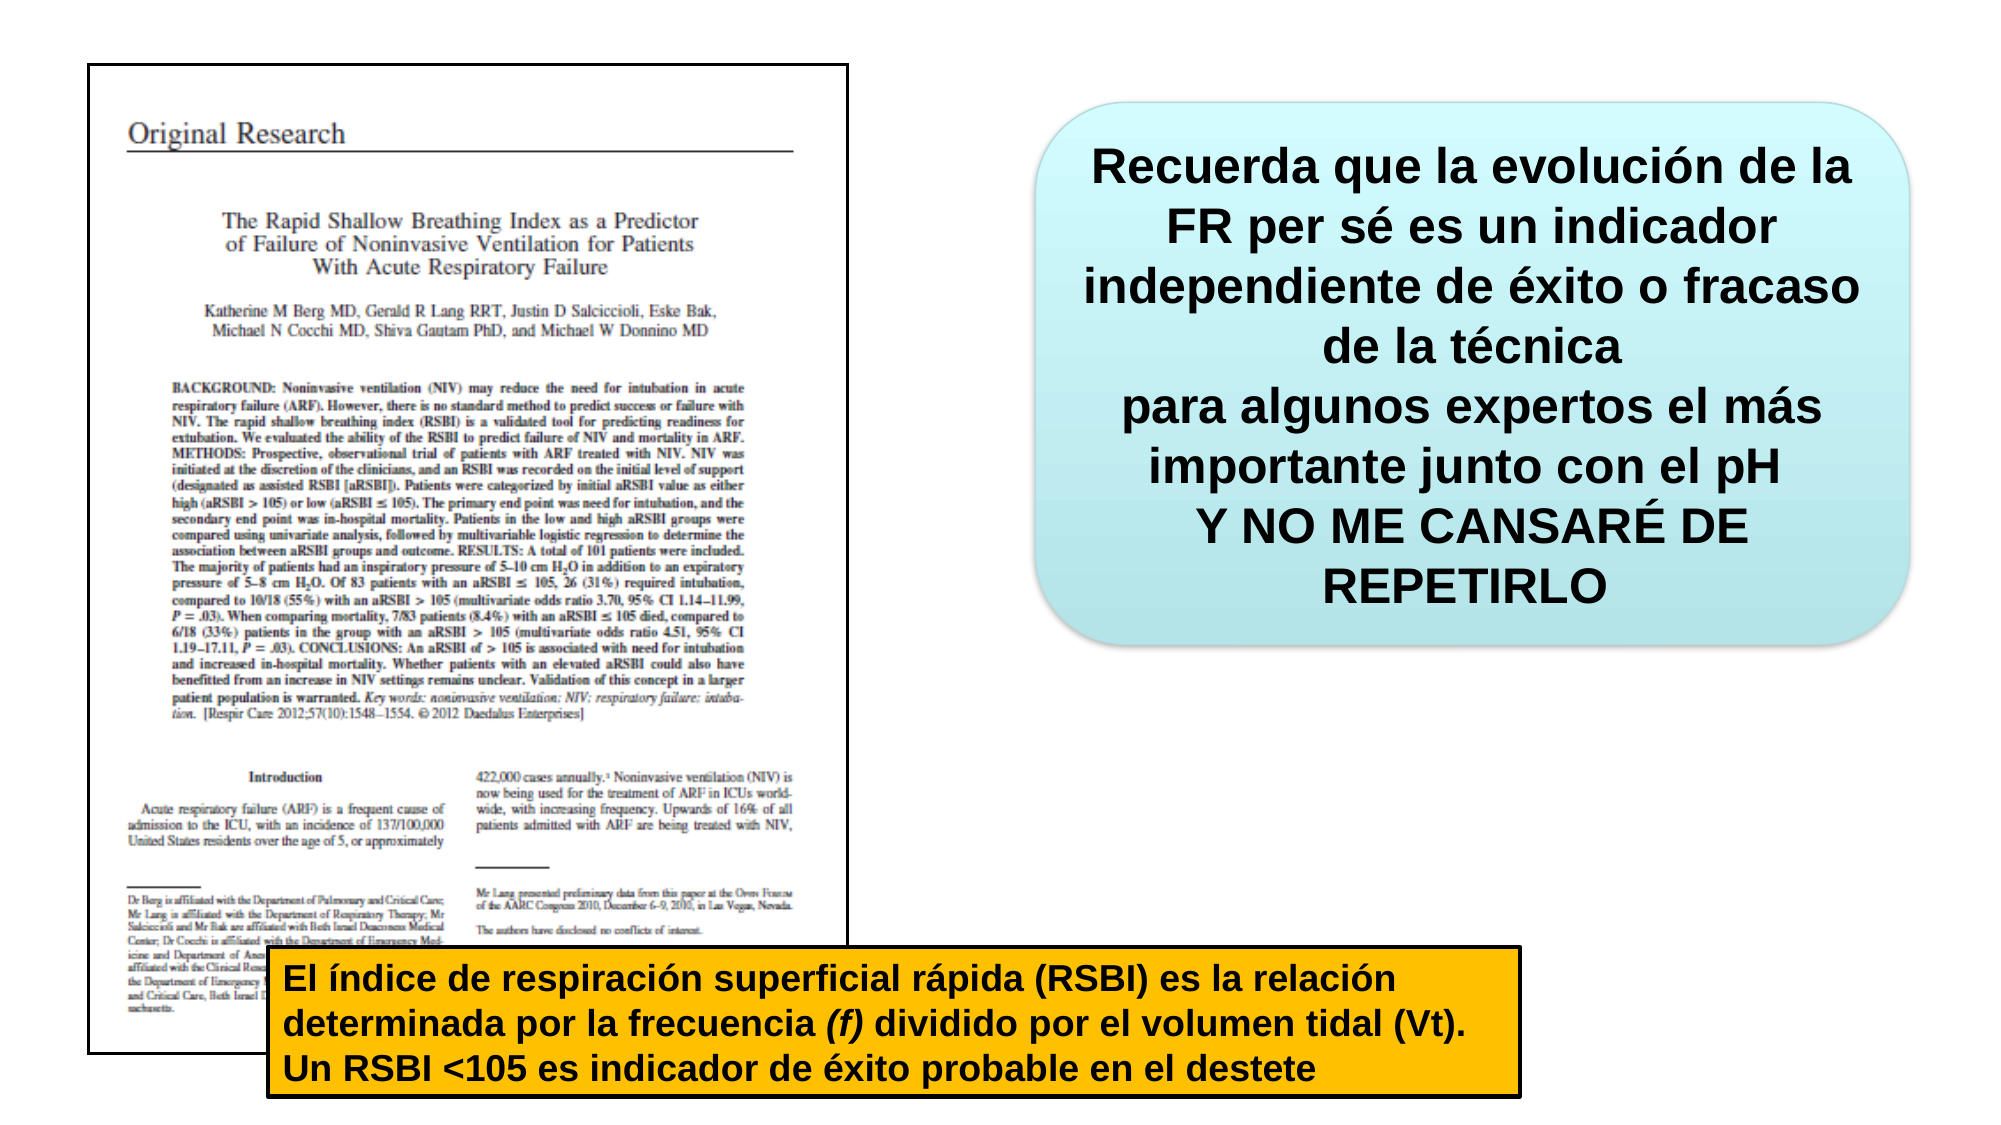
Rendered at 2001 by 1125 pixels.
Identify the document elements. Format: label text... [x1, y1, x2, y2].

text_box Recuerda que la evolución de la FR per sé es un indicador independiente de éxito o fracaso de la técnica para algunos expertos el más importante junto con el pH Y NO ME CANSARÉ DE REPETIRLO [1034, 101, 1911, 646]
text_box El índice de respiración superficial rápida (RSBI) es la relación determinada por la frecuencia (f) dividido por el volumen tidal (Vt). Un RSBI <105 es indicador de éxito probable en el destete [266, 945, 1522, 1099]
picture [90, 66, 847, 1053]
